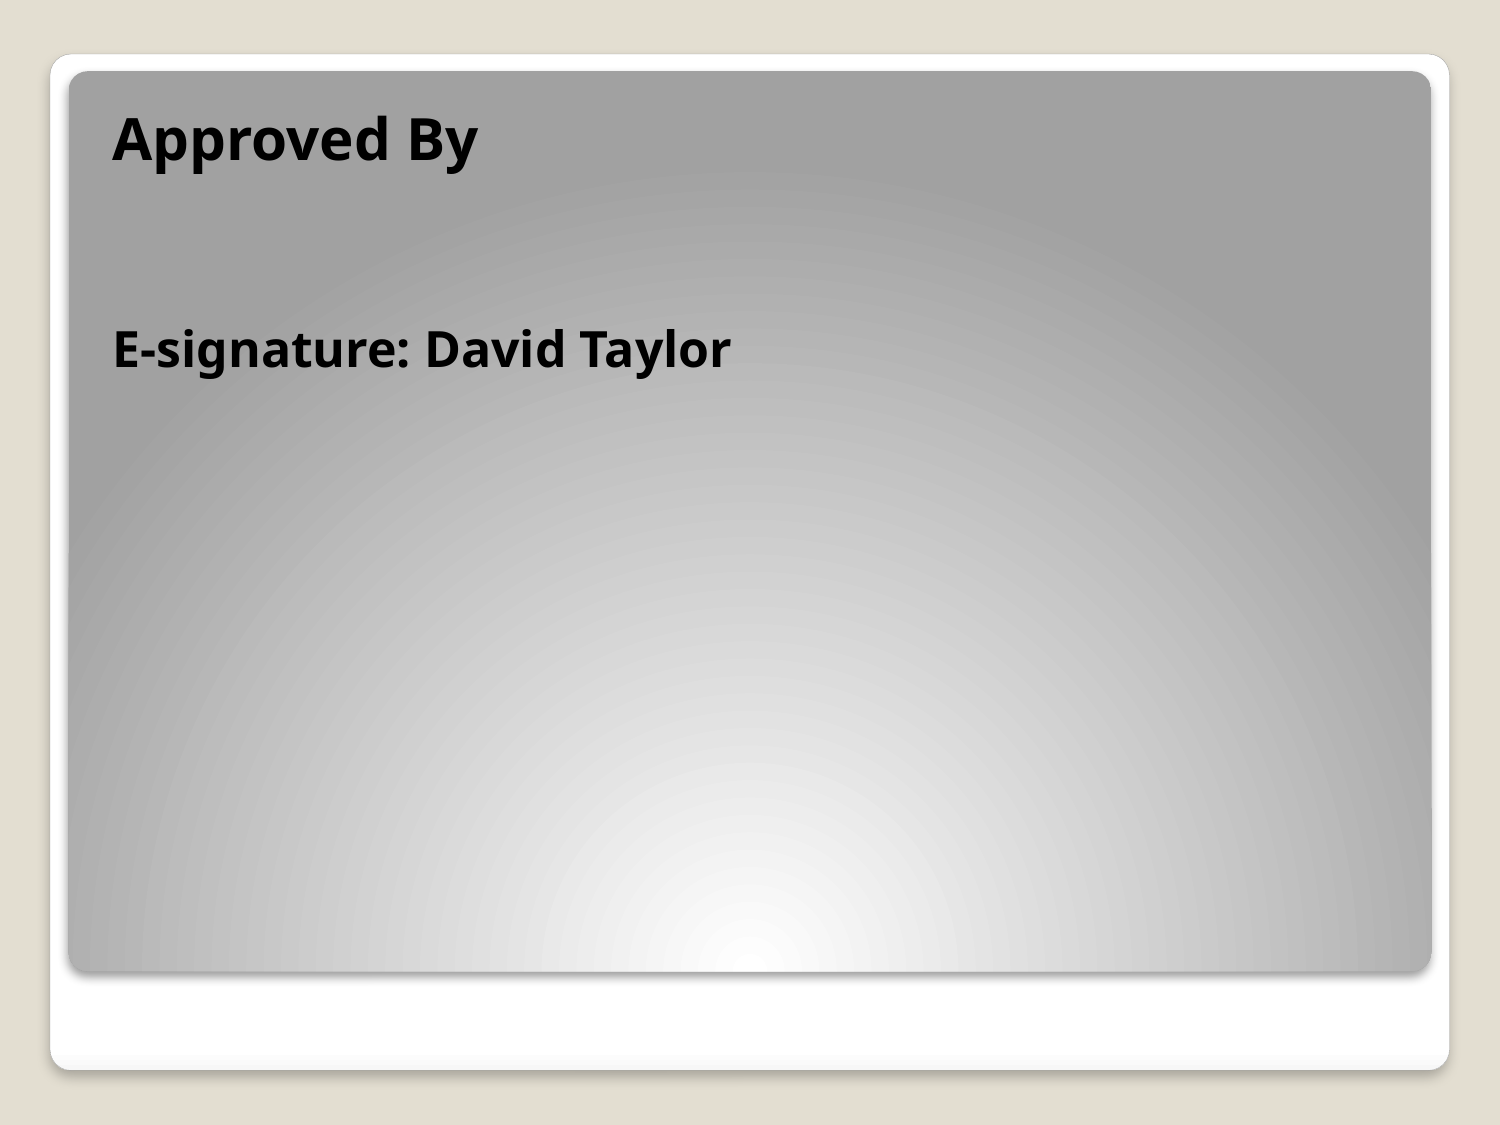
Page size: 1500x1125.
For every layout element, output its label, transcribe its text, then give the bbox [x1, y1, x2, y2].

list Approved By E-signature: David Taylor [82, 86, 1425, 774]
